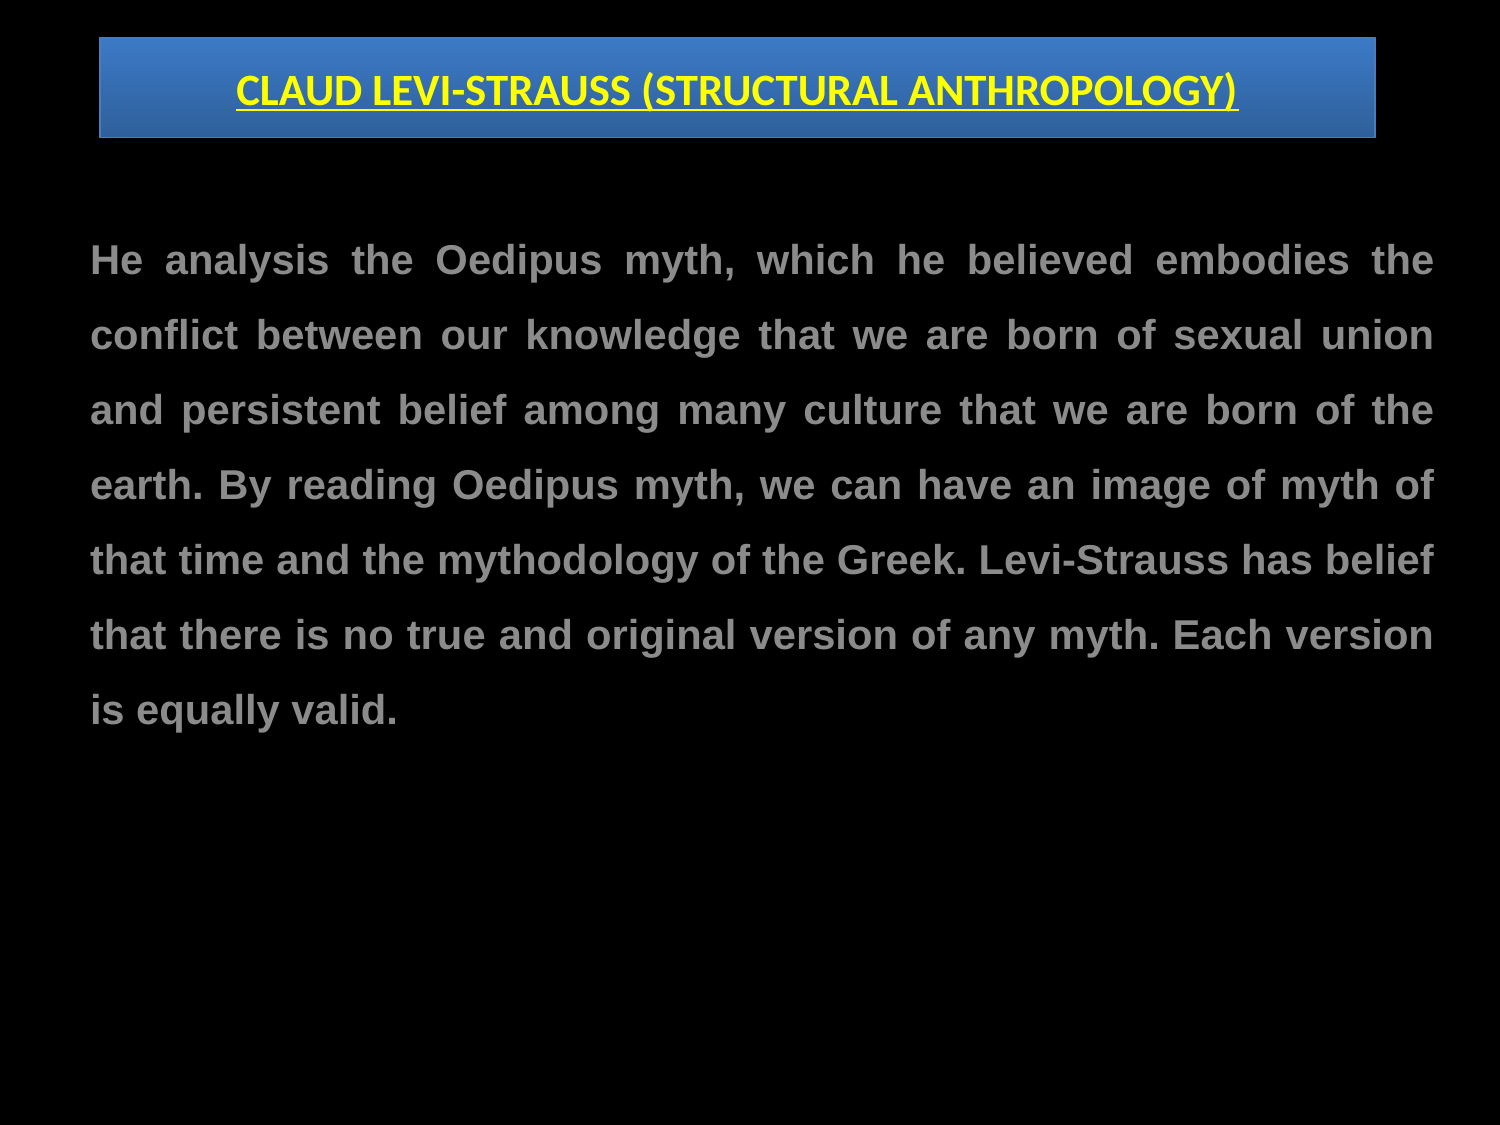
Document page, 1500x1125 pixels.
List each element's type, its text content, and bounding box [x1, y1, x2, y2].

title CLAUD LEVI-STRAUSS (STRUCTURAL ANTHROPOLOGY) [99, 37, 1376, 138]
subtitle He analysis the Oedipus myth, which he believed embodies the conflict between our knowledge that we are born of sexual union and persistent belief among many culture that we are born of the earth. By reading Oedipus myth, we can have an image of myth of that time and the mythodology of the Greek. Levi-Strauss has belief that there is no true and original version of any myth. Each version is equally valid. [75, 200, 1450, 838]
